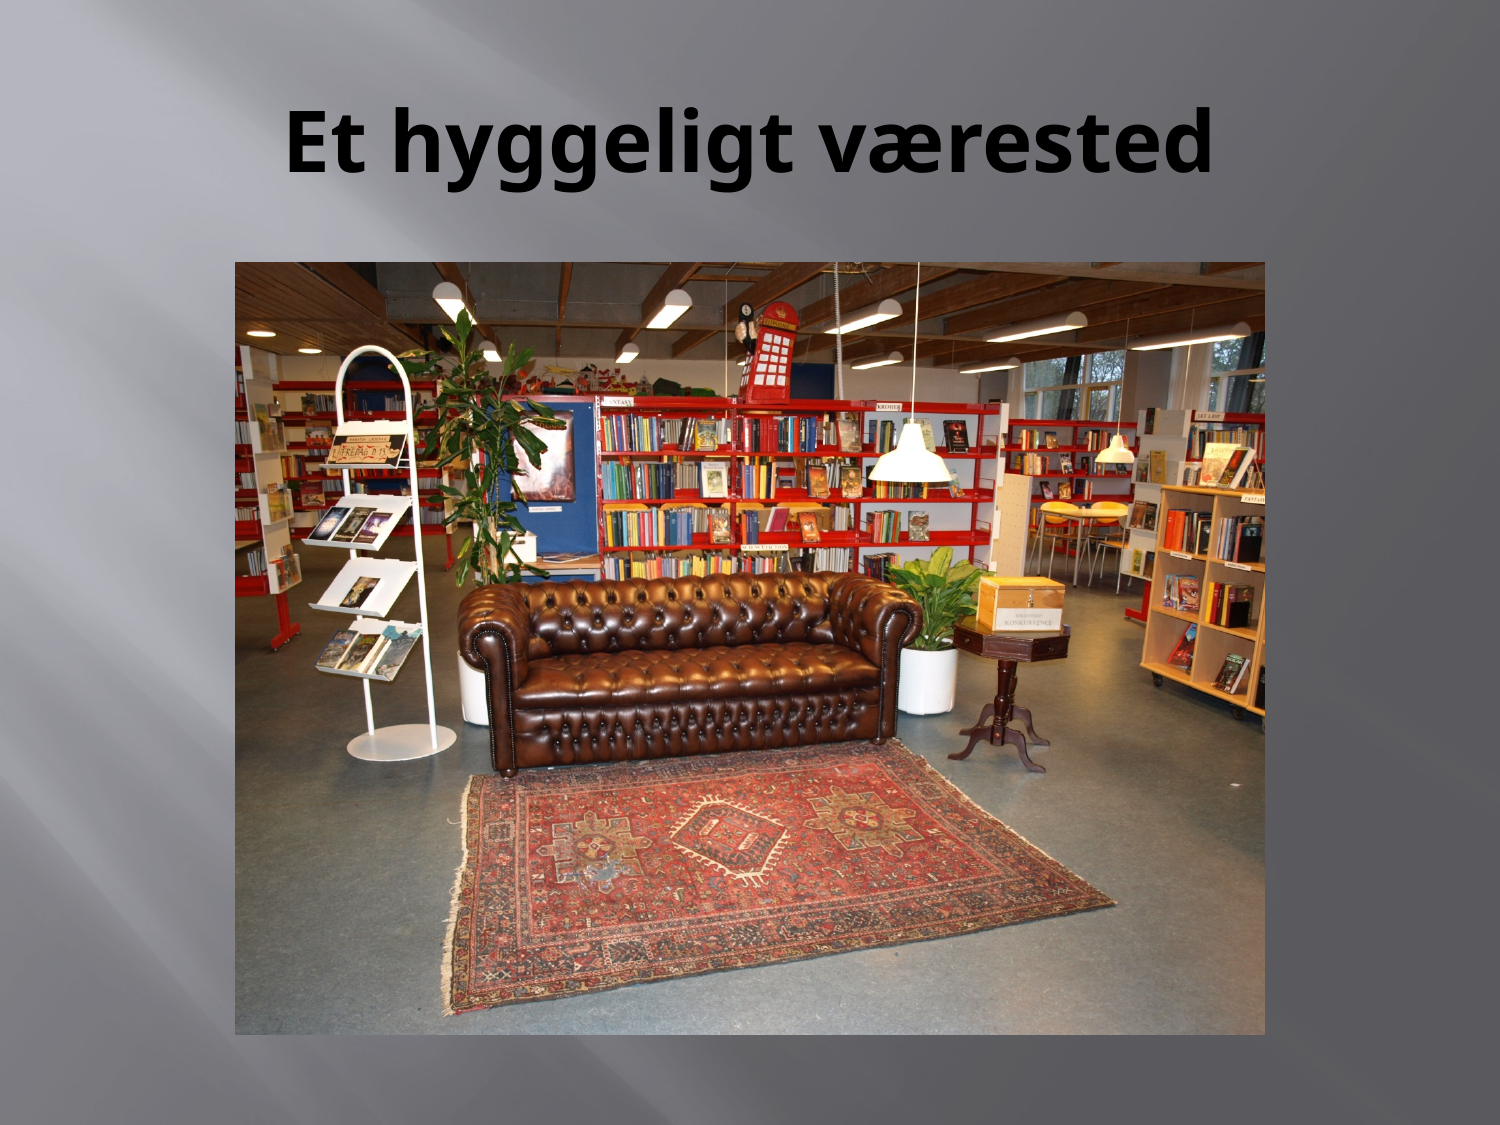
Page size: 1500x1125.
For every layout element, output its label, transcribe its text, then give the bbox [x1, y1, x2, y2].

title Et hyggeligt værested [75, 45, 1425, 233]
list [234, 262, 1266, 1036]
